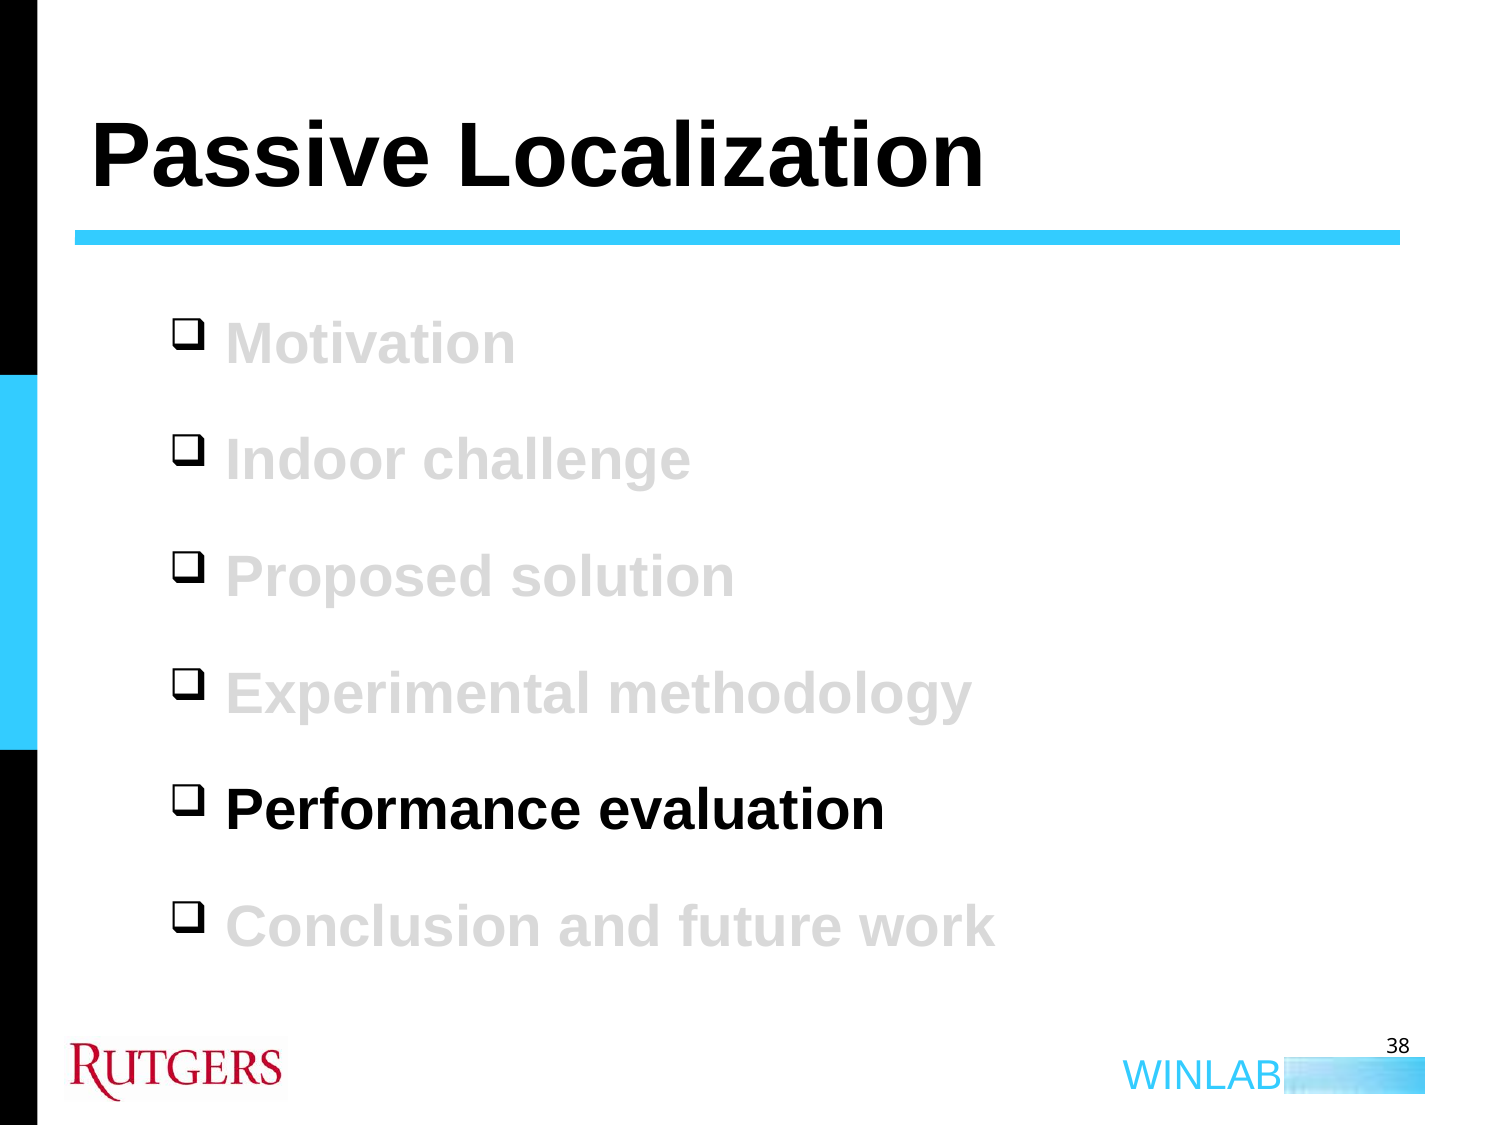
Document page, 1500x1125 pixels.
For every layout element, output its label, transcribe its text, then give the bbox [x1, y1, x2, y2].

title Passive Localization [74, 25, 1426, 213]
list Motivation Indoor challenge Proposed solution Experimental methodology Performance evaluation Conclusion and future work [153, 262, 1426, 1006]
slide_number 38 [1074, 1024, 1426, 1101]
picture [64, 1036, 289, 1102]
